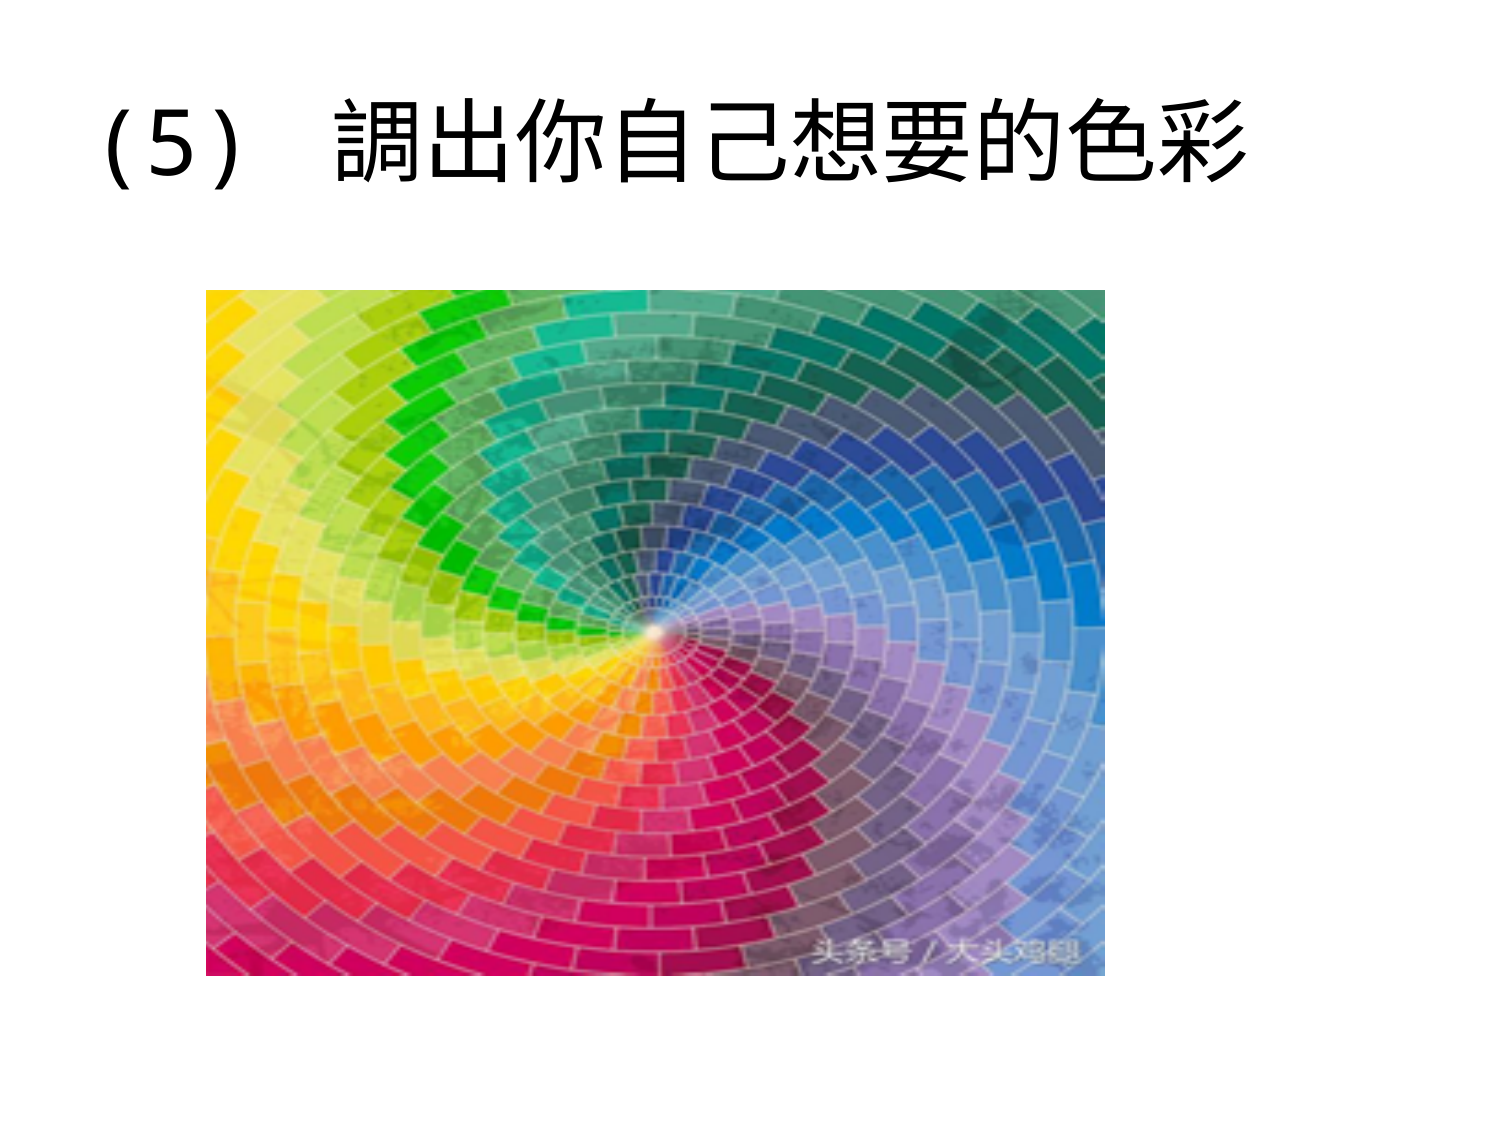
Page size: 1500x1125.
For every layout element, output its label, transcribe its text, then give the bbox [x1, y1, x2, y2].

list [206, 290, 1105, 977]
title (5) 調出你自己想要的色彩 [75, 45, 1425, 233]
